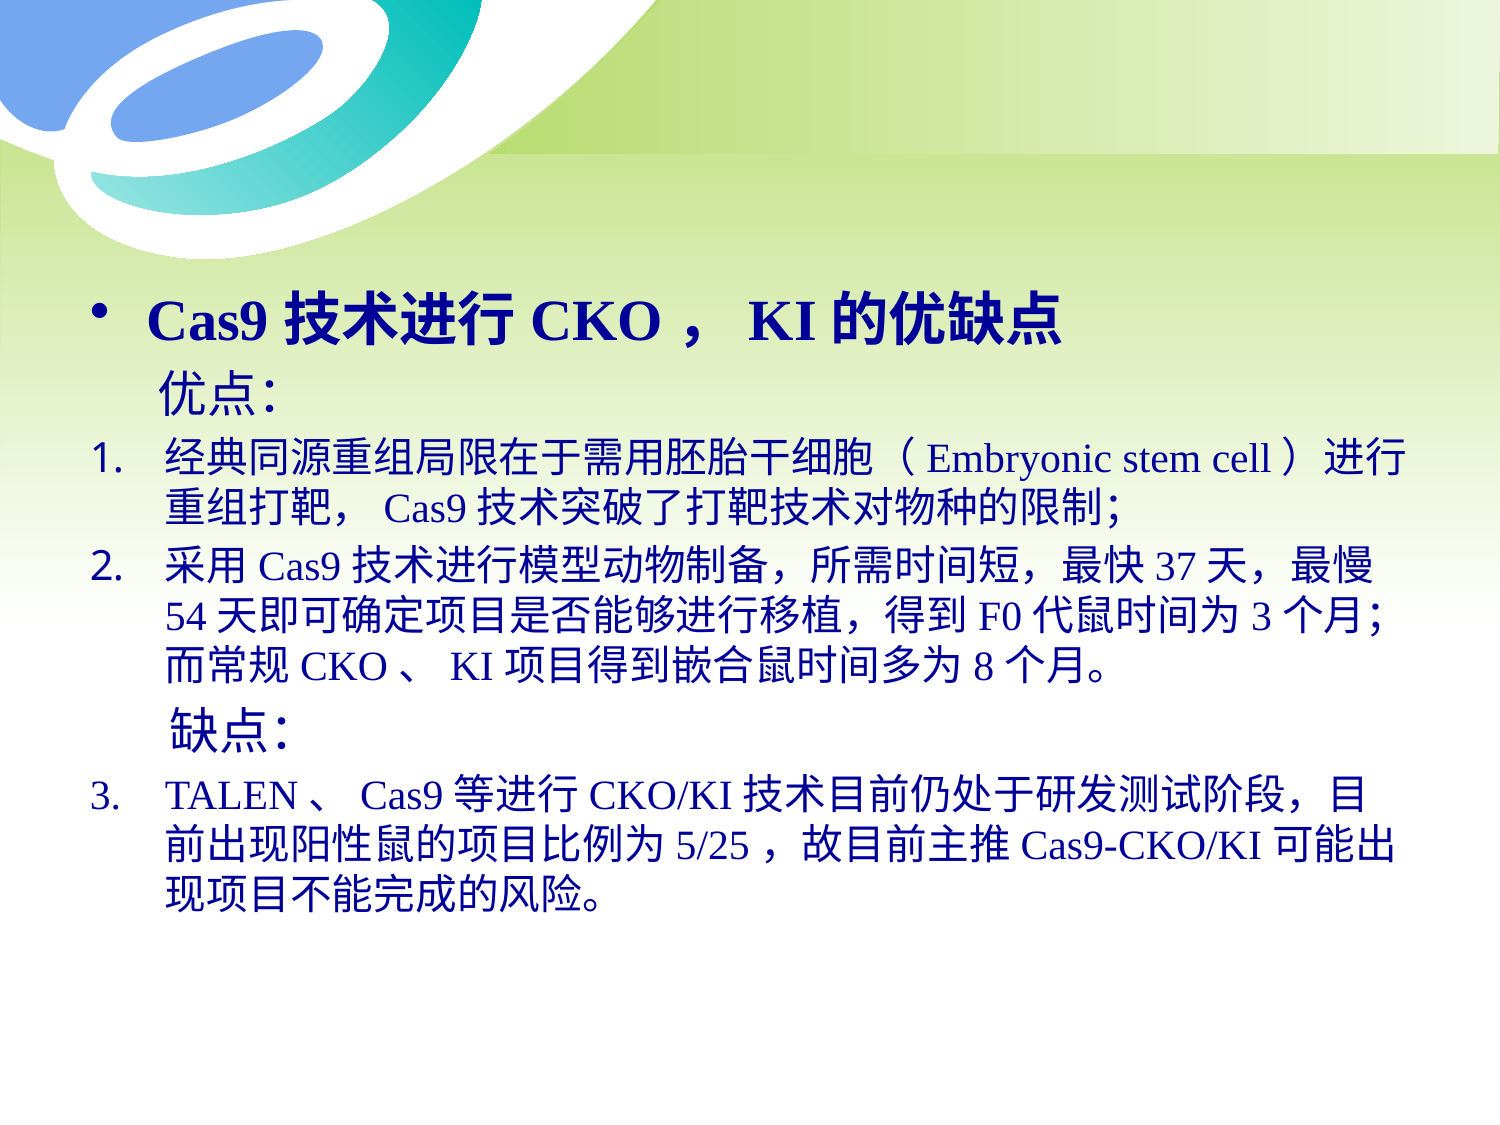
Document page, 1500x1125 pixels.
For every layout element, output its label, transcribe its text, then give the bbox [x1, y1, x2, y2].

text_box Cas9技术进行CKO，KI的优缺点 优点： 经典同源重组局限在于需用胚胎干细胞（Embryonic stem cell）进行重组打靶，Cas9技术突破了打靶技术对物种的限制； 采用Cas9技术进行模型动物制备，所需时间短，最快37天，最慢54天即可确定项目是否能够进行移植，得到F0代鼠时间为3个月；而常规CKO、KI项目得到嵌合鼠时间多为8个月。 缺点： TALEN、Cas9等进行CKO/KI技术目前仍处于研发测试阶段，目前出现阳性鼠的项目比例为5/25，故目前主推Cas9-CKO/KI可能出现项目不能完成的风险。 [74, 275, 1425, 1043]
